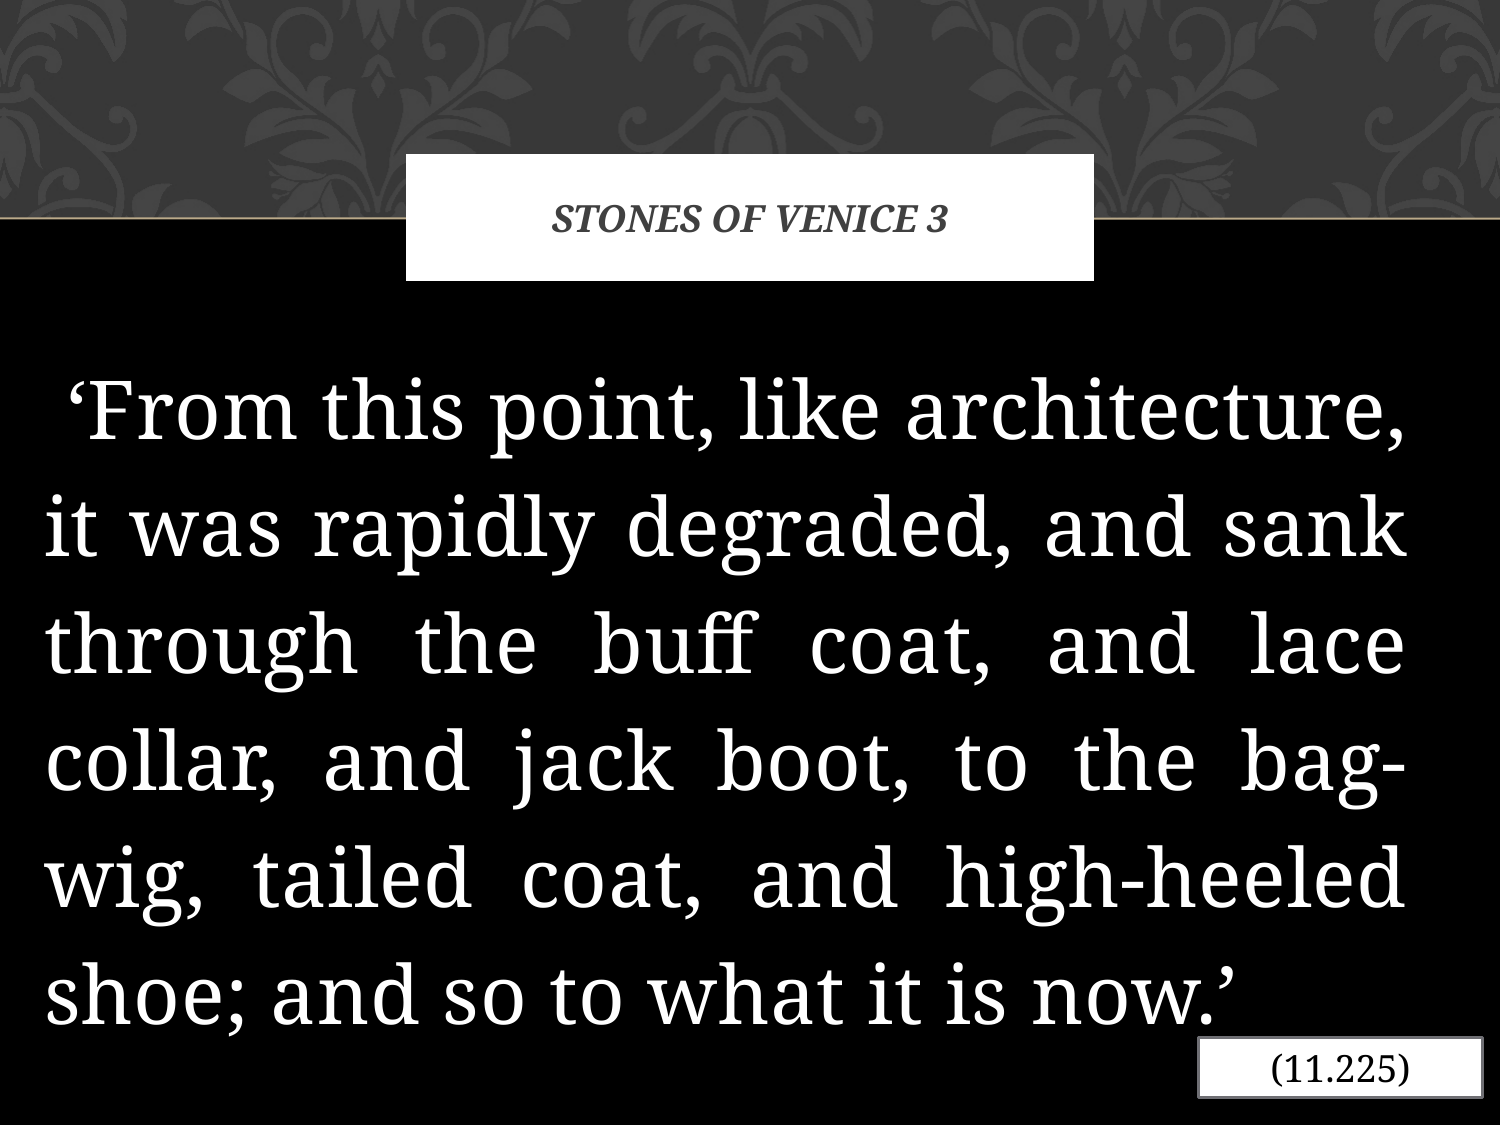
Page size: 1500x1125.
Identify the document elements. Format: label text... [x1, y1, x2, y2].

title Stones of Venice 3 [406, 154, 1094, 281]
list ‘From this point, like architecture, it was rapidly degraded, and sank through the buff coat, and lace collar, and jack boot, to the bag-wig, tailed coat, and high-heeled shoe; and so to what it is now.’ [29, 331, 1425, 1094]
text_box (11.225) [1197, 1036, 1484, 1099]
